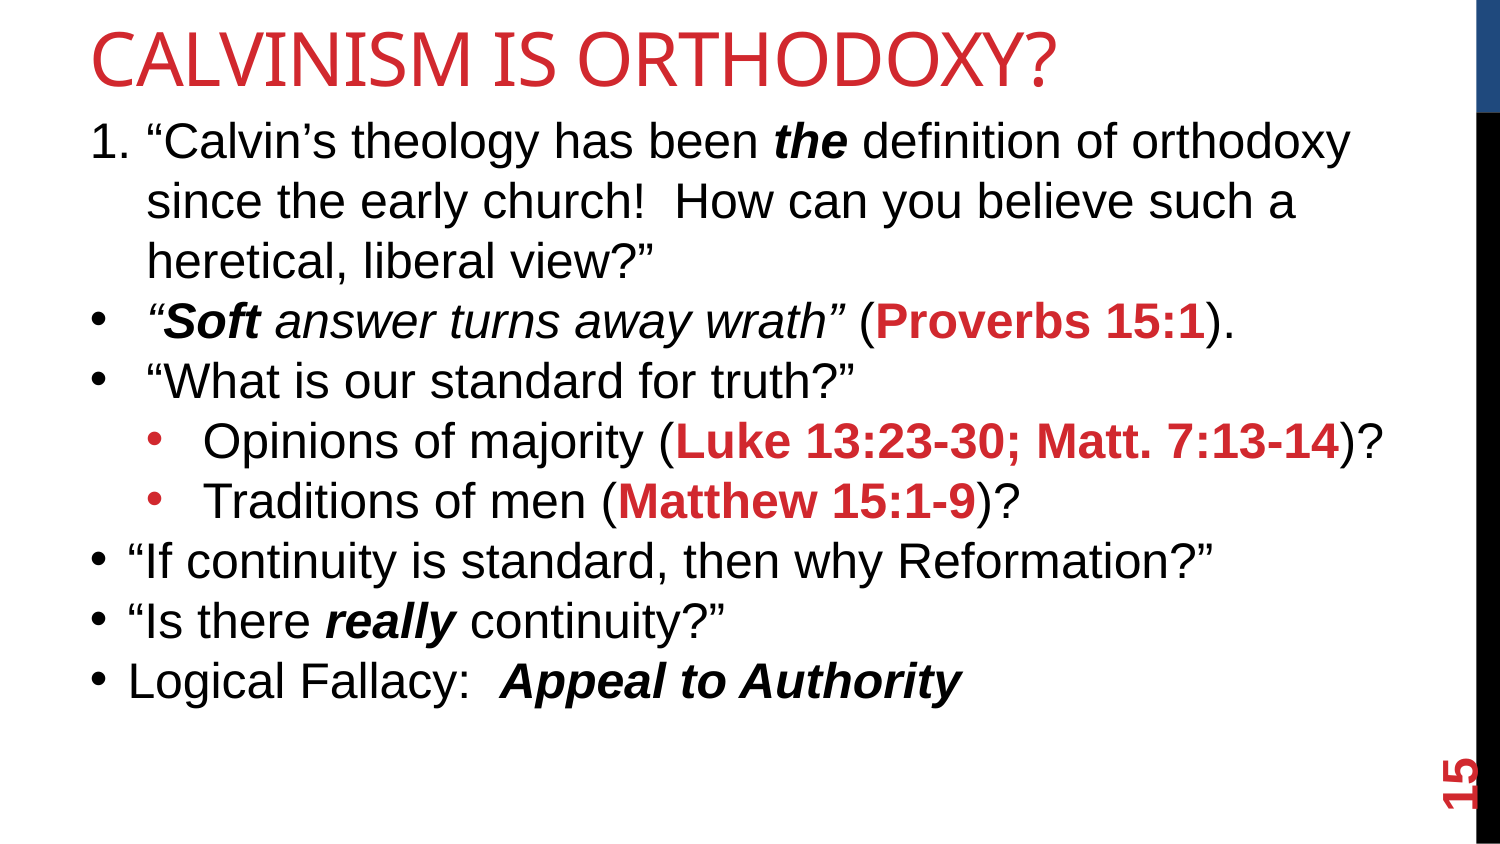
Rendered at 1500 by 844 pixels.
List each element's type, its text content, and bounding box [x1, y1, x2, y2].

text_box “Calvin’s theology has been the definition of orthodoxy since the early church! How can you believe such a heretical, liberal view?” “Soft answer turns away wrath” (Proverbs 15:1). “What is our standard for truth?” Opinions of majority (Luke 13:23-30; Matt. 7:13-14)? Traditions of men (Matthew 15:1-9)? “If continuity is standard, then why Reformation?” “Is there really continuity?” Logical Fallacy: Appeal to Authority [75, 101, 1425, 810]
text_box Calvinism Is Orthodoxy? [75, 11, 1425, 101]
text_box <number> [1427, 665, 1488, 828]
